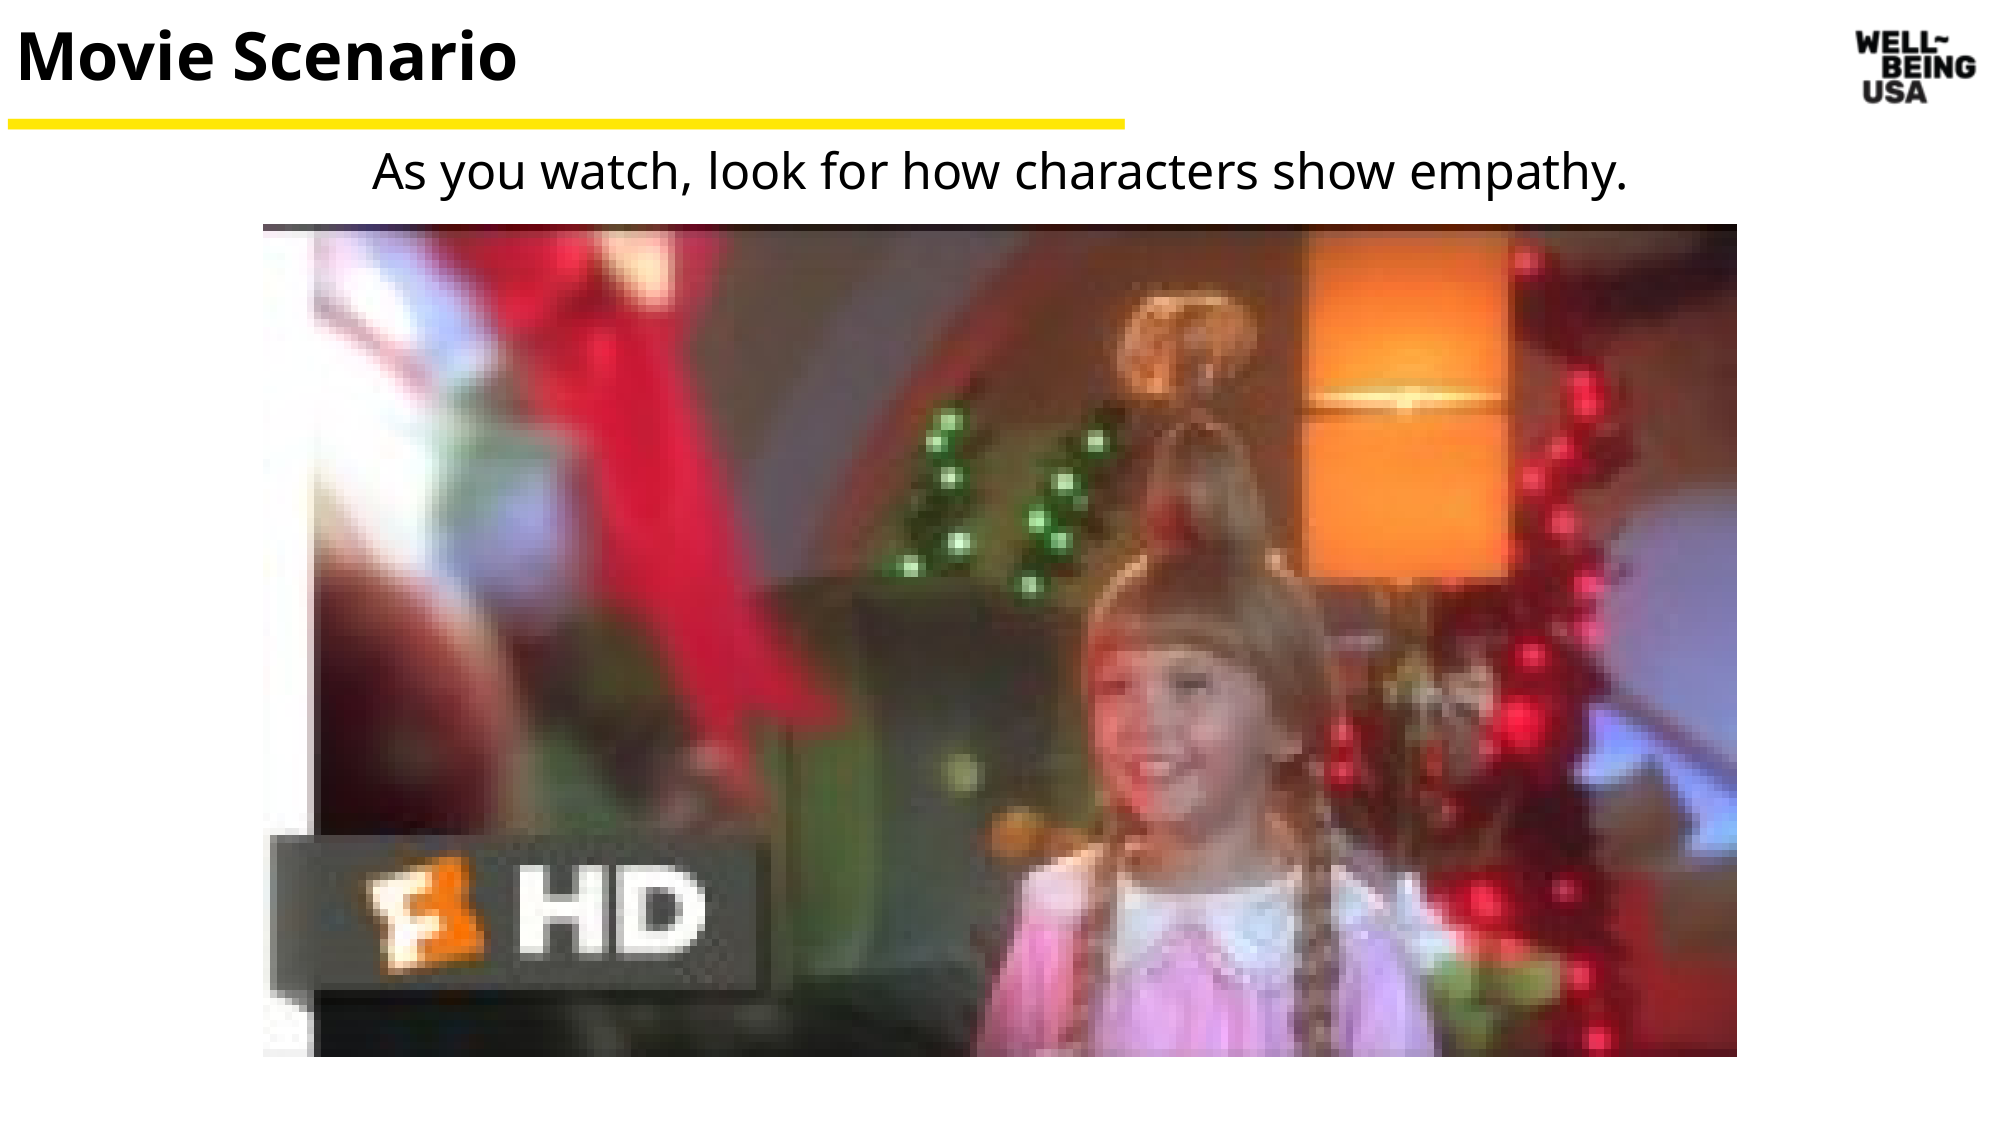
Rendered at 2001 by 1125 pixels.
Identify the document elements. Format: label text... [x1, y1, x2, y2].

picture [1846, 18, 1988, 117]
picture [7, 110, 1128, 134]
text_box Movie Scenario [0, 6, 1418, 102]
text_box As you watch, look for how characters show empathy. [0, 132, 2000, 208]
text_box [262, 223, 1738, 1058]
